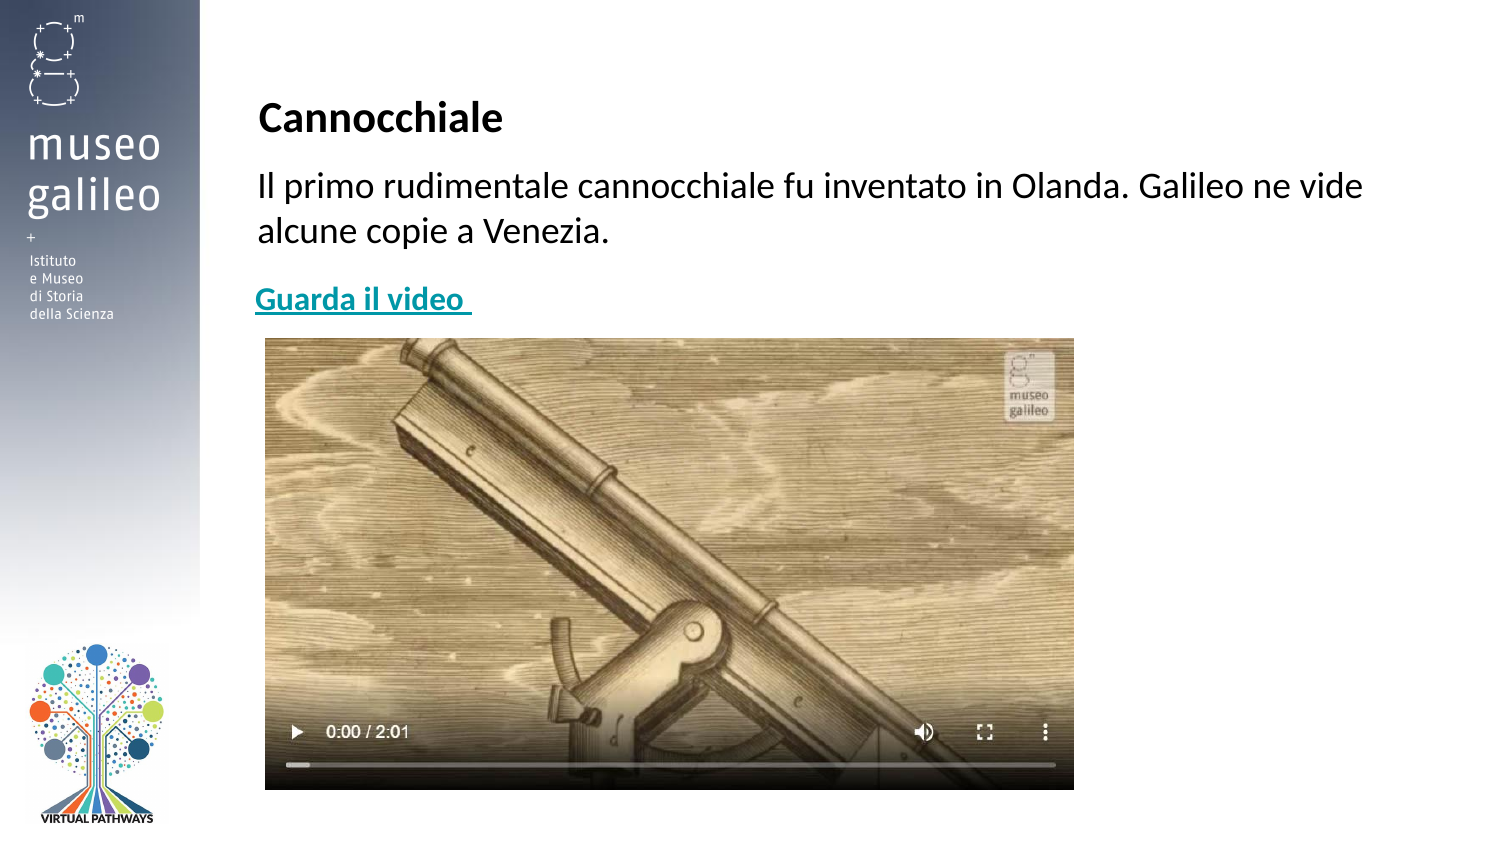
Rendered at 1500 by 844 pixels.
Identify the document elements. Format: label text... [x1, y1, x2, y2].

text_box Cannocchiale [243, 72, 1495, 158]
text_box Il primo rudimentale cannocchiale fu inventato in Olanda. Galileo ne vide alcune copie a Venezia. [242, 146, 1428, 267]
picture [0, 0, 1500, 844]
text_box Guarda il video [239, 261, 1335, 332]
